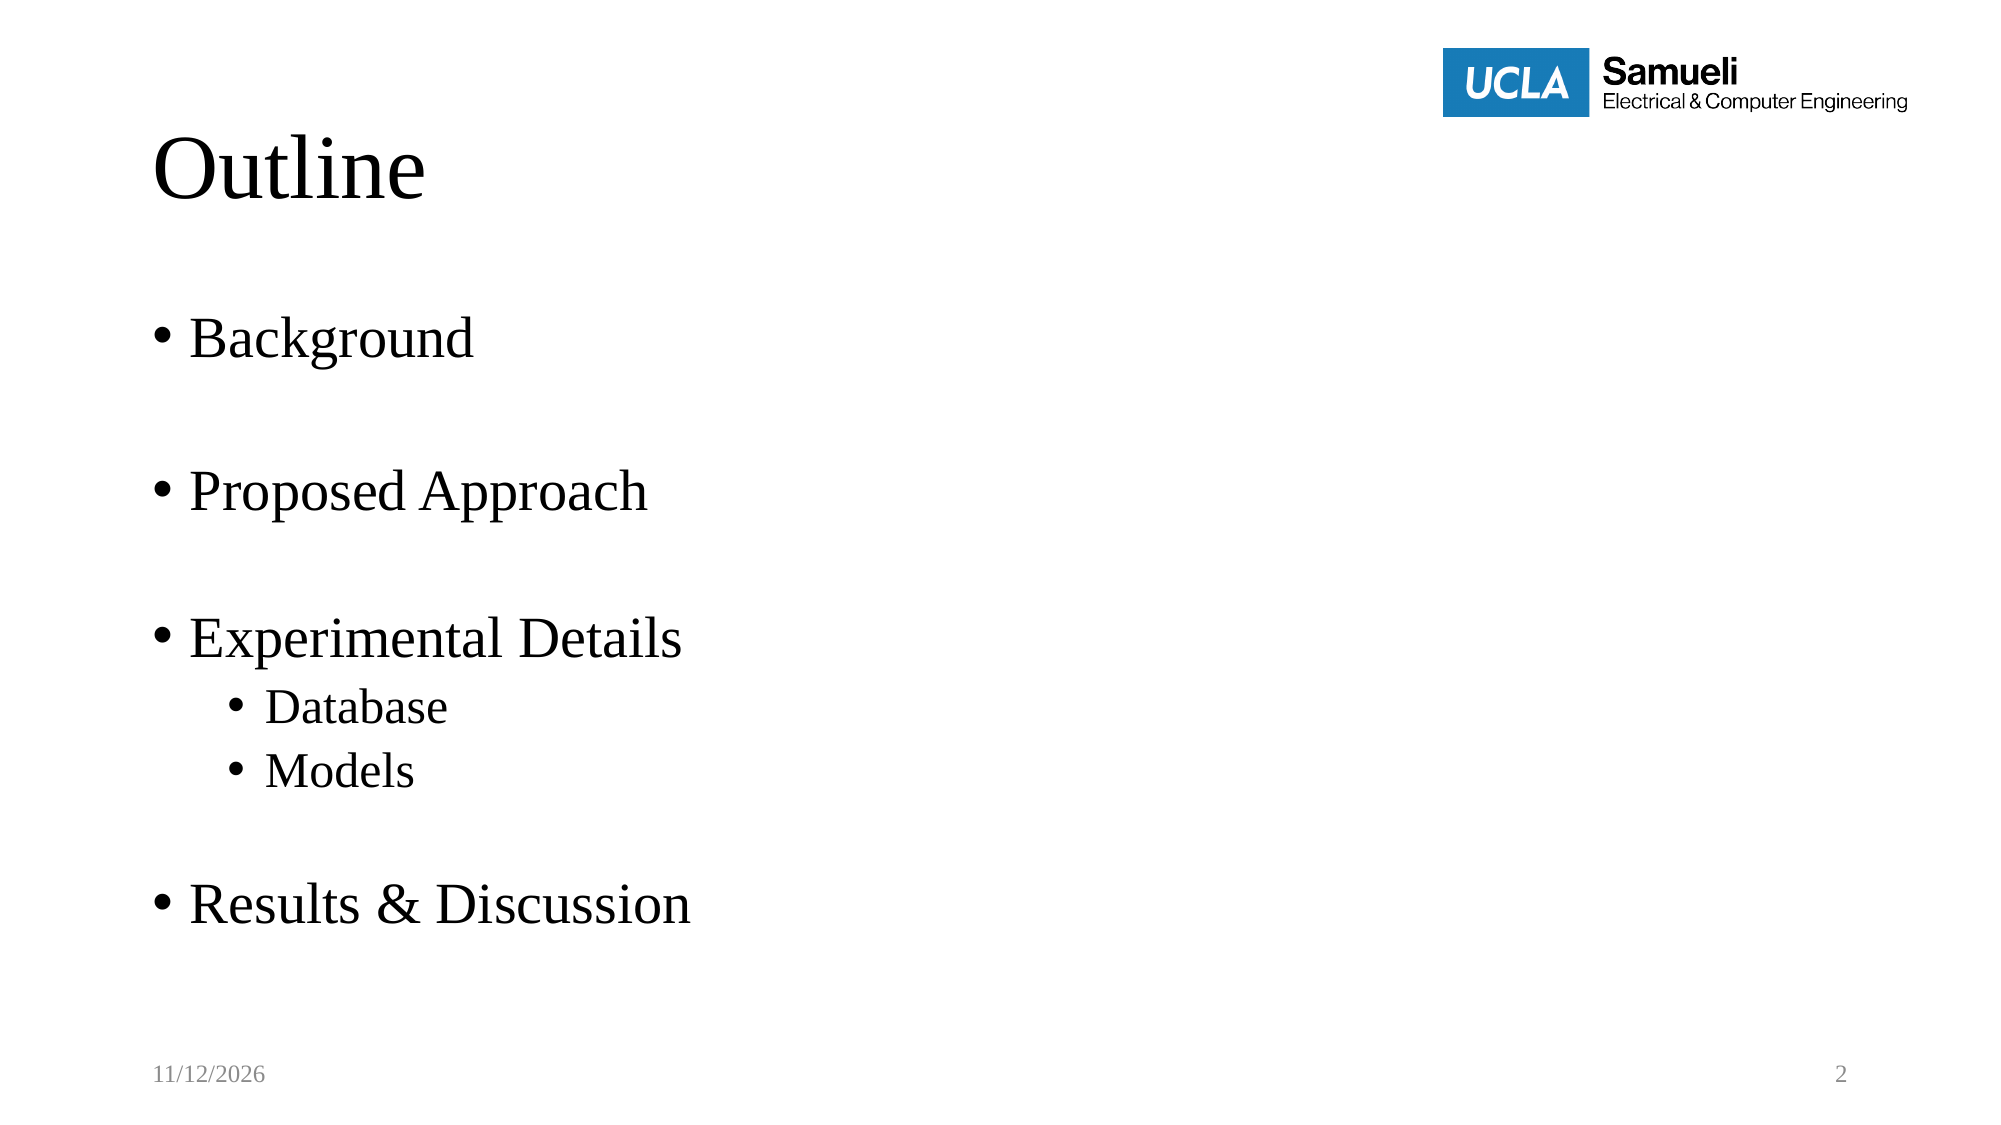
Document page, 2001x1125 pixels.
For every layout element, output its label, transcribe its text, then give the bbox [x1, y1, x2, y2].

slide_number 2 [1412, 1042, 1863, 1103]
picture [1443, 48, 1907, 117]
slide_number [137, 1042, 588, 1103]
title Outline [137, 59, 1863, 278]
list Background Proposed Approach Experimental Details Database Models Results & Discussion [137, 299, 1345, 1003]
